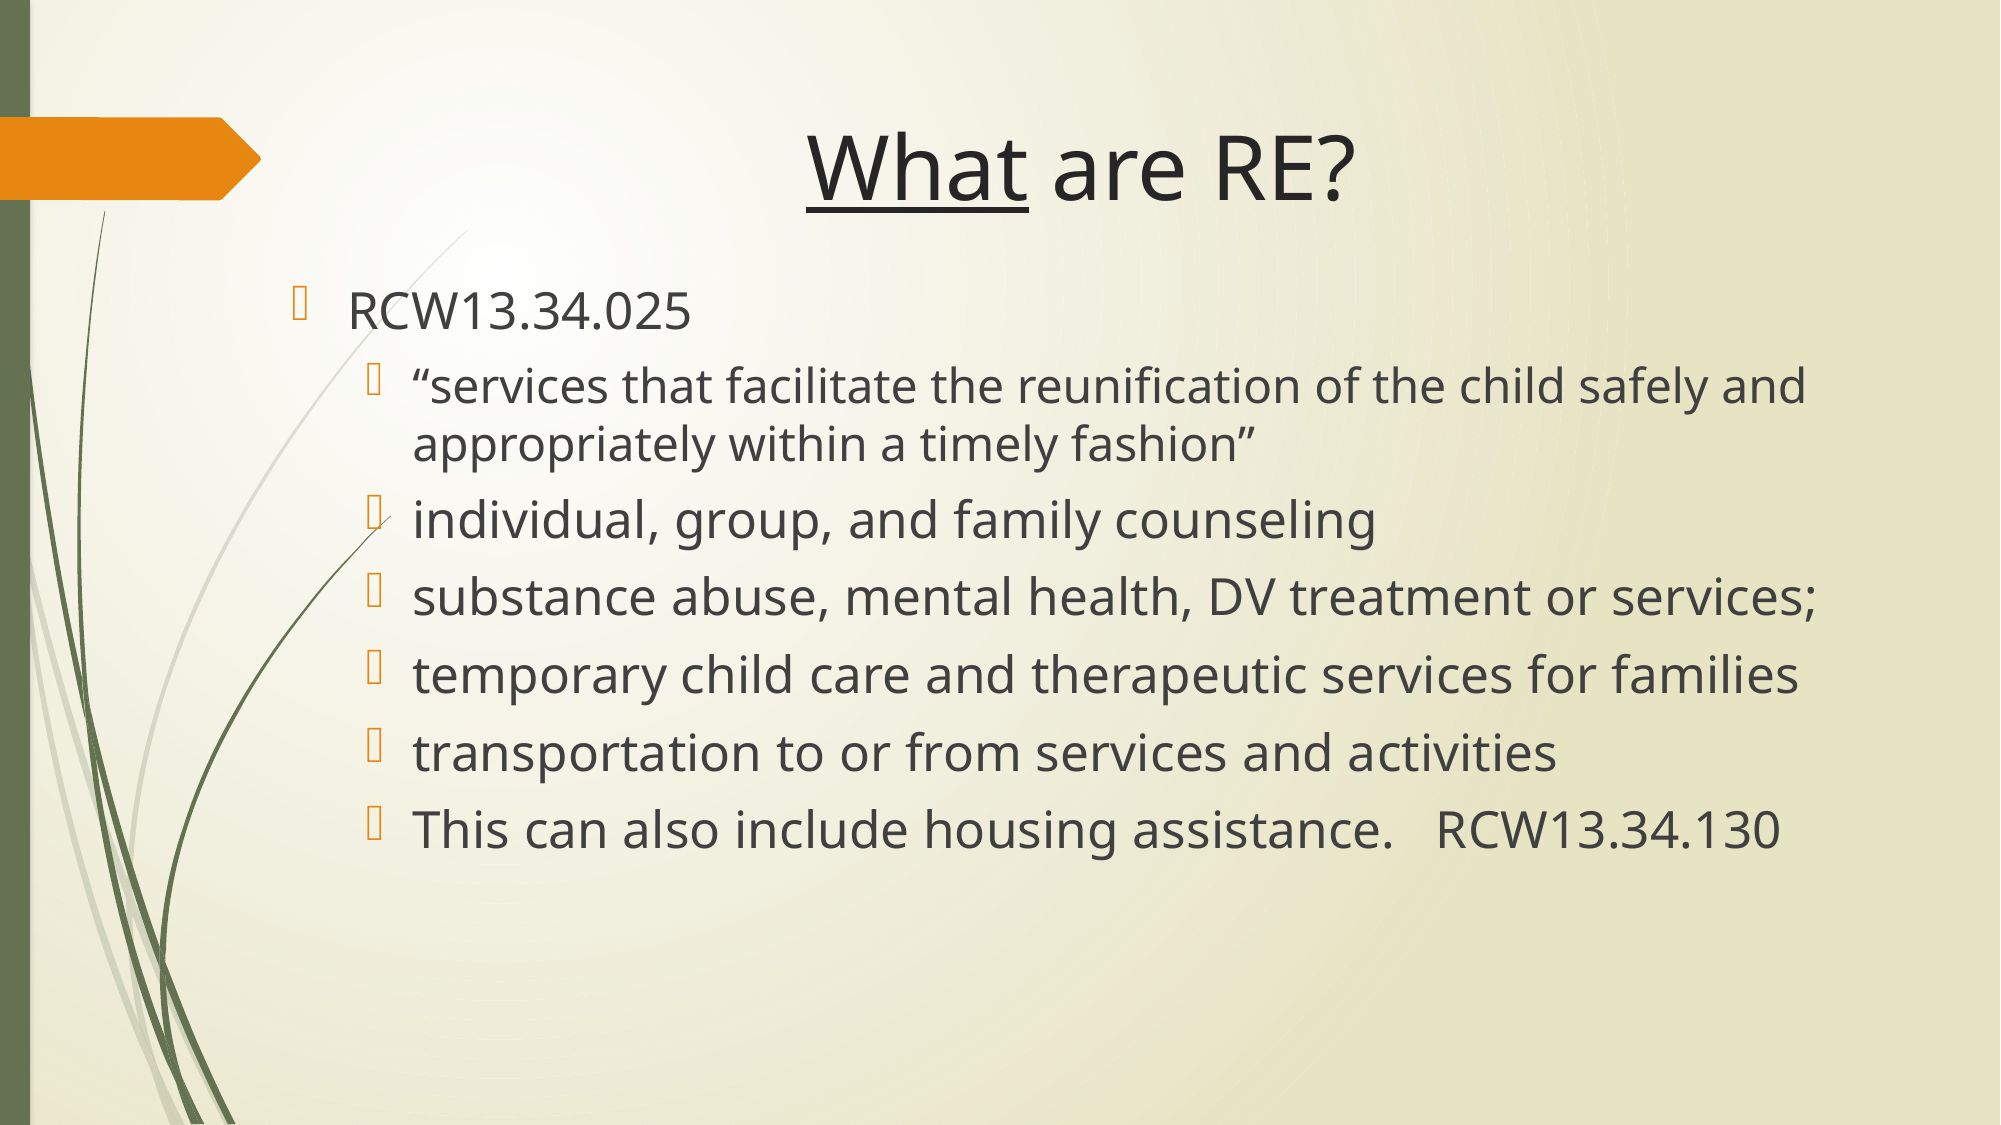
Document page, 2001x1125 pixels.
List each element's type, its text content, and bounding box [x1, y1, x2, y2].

title What are RE? [276, 102, 1888, 313]
list RCW13.34.025 “services that facilitate the reunification of the child safely and appropriately within a timely fashion” individual, group, and family counseling substance abuse, mental health, DV treatment or services; temporary child care and therapeutic services for families transportation to or from services and activities This can also include housing assistance. RCW13.34.130 [276, 270, 1844, 971]
